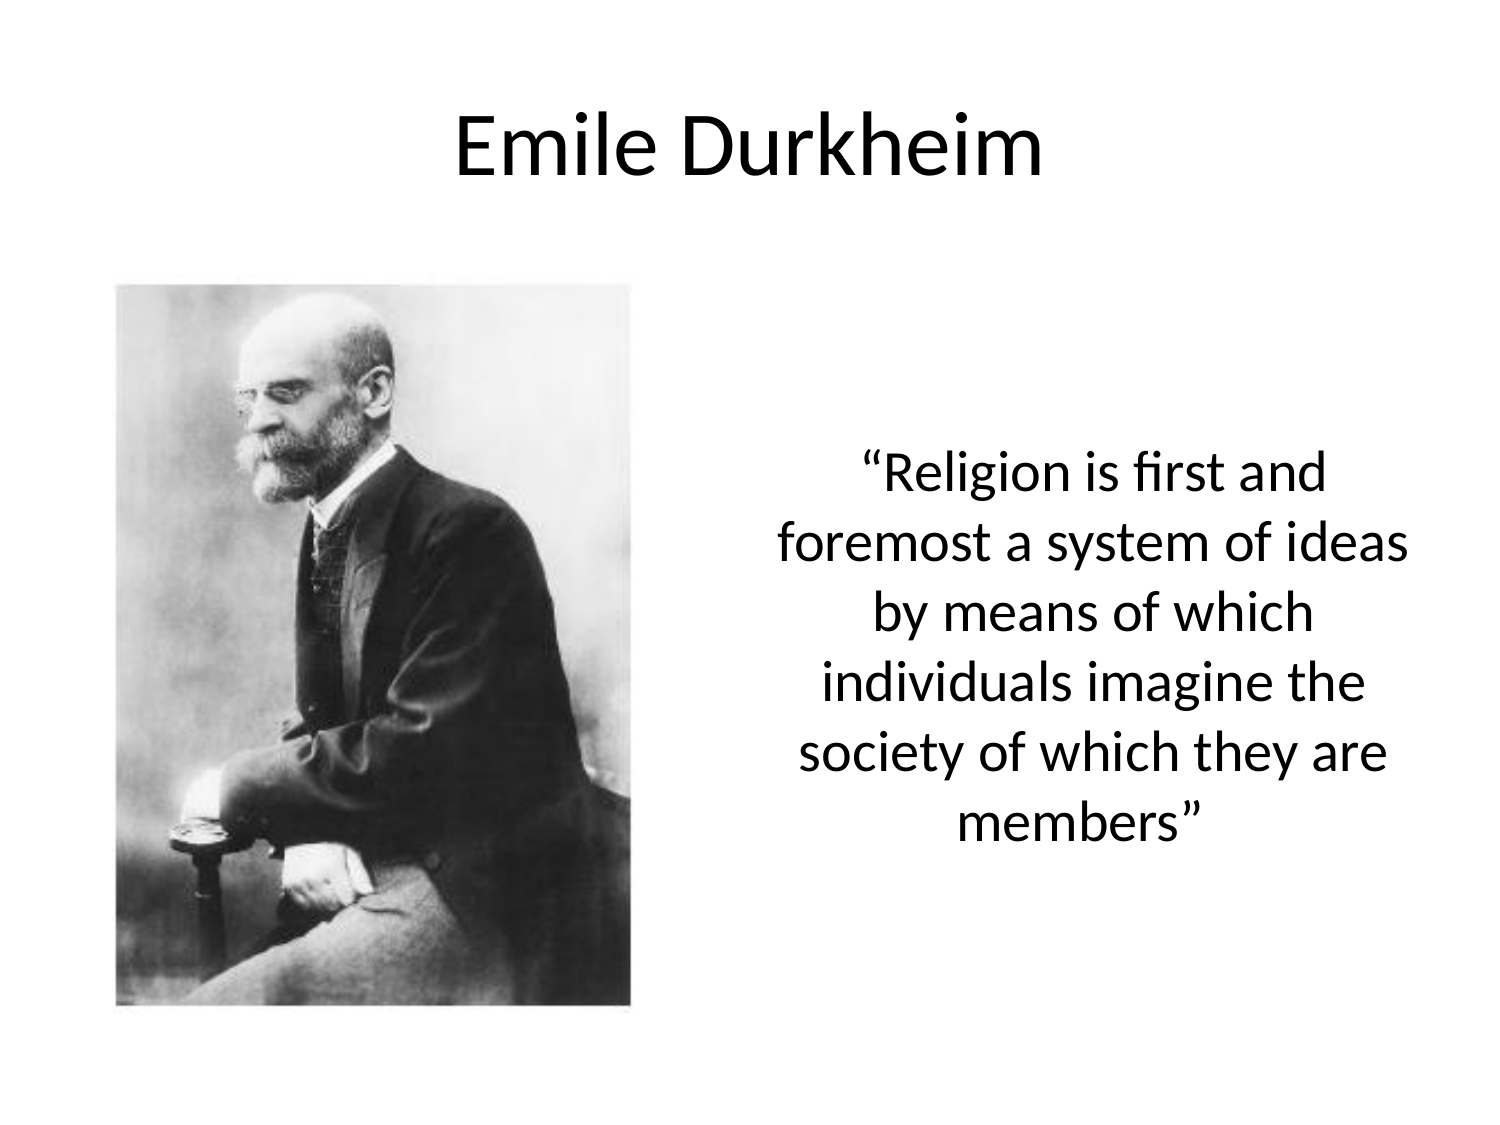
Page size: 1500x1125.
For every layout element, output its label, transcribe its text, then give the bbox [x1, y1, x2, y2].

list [112, 274, 638, 1013]
list “Religion is first and foremost a system of ideas by means of which individuals imagine the society of which they are members” [762, 262, 1425, 1005]
title Emile Durkheim [75, 45, 1425, 233]
